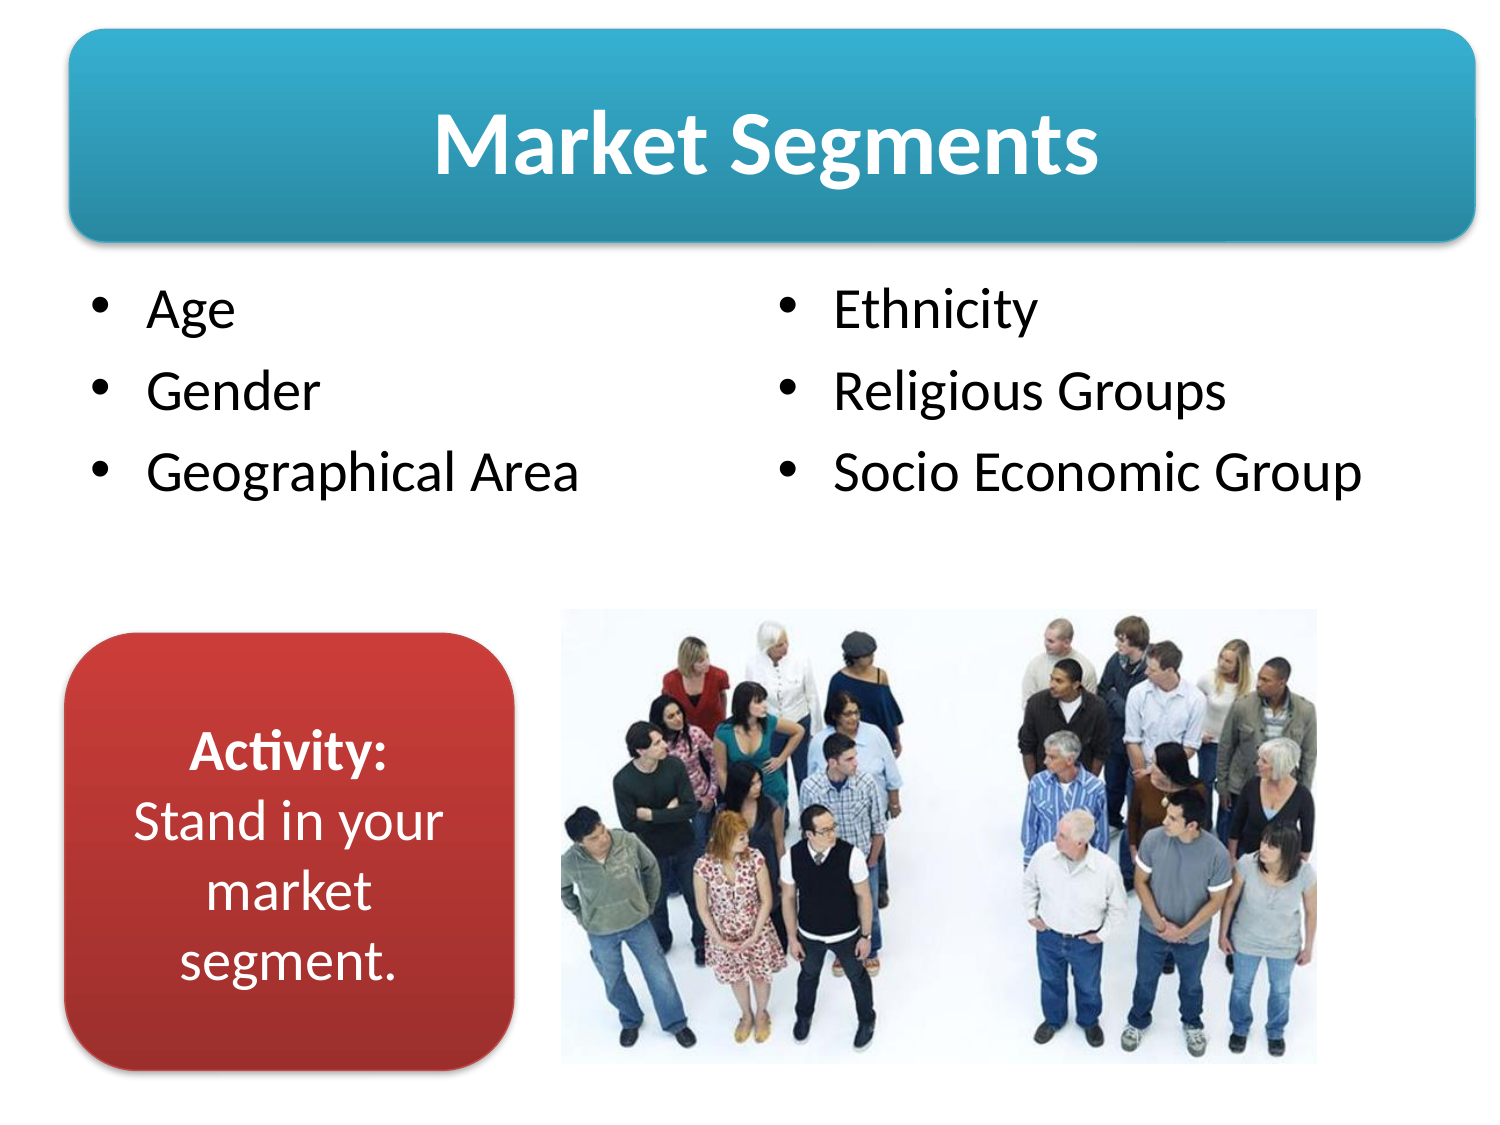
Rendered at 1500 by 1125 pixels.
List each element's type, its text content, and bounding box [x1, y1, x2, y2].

text_box [68, 28, 1476, 243]
list Ethnicity Religious Groups Socio Economic Group [762, 262, 1426, 1006]
text_box Market Segments [91, 43, 1442, 232]
picture [560, 609, 1318, 1065]
text_box Activity: Stand in your market segment. [64, 632, 515, 1072]
list Age Gender Geographical Area [74, 262, 738, 1006]
